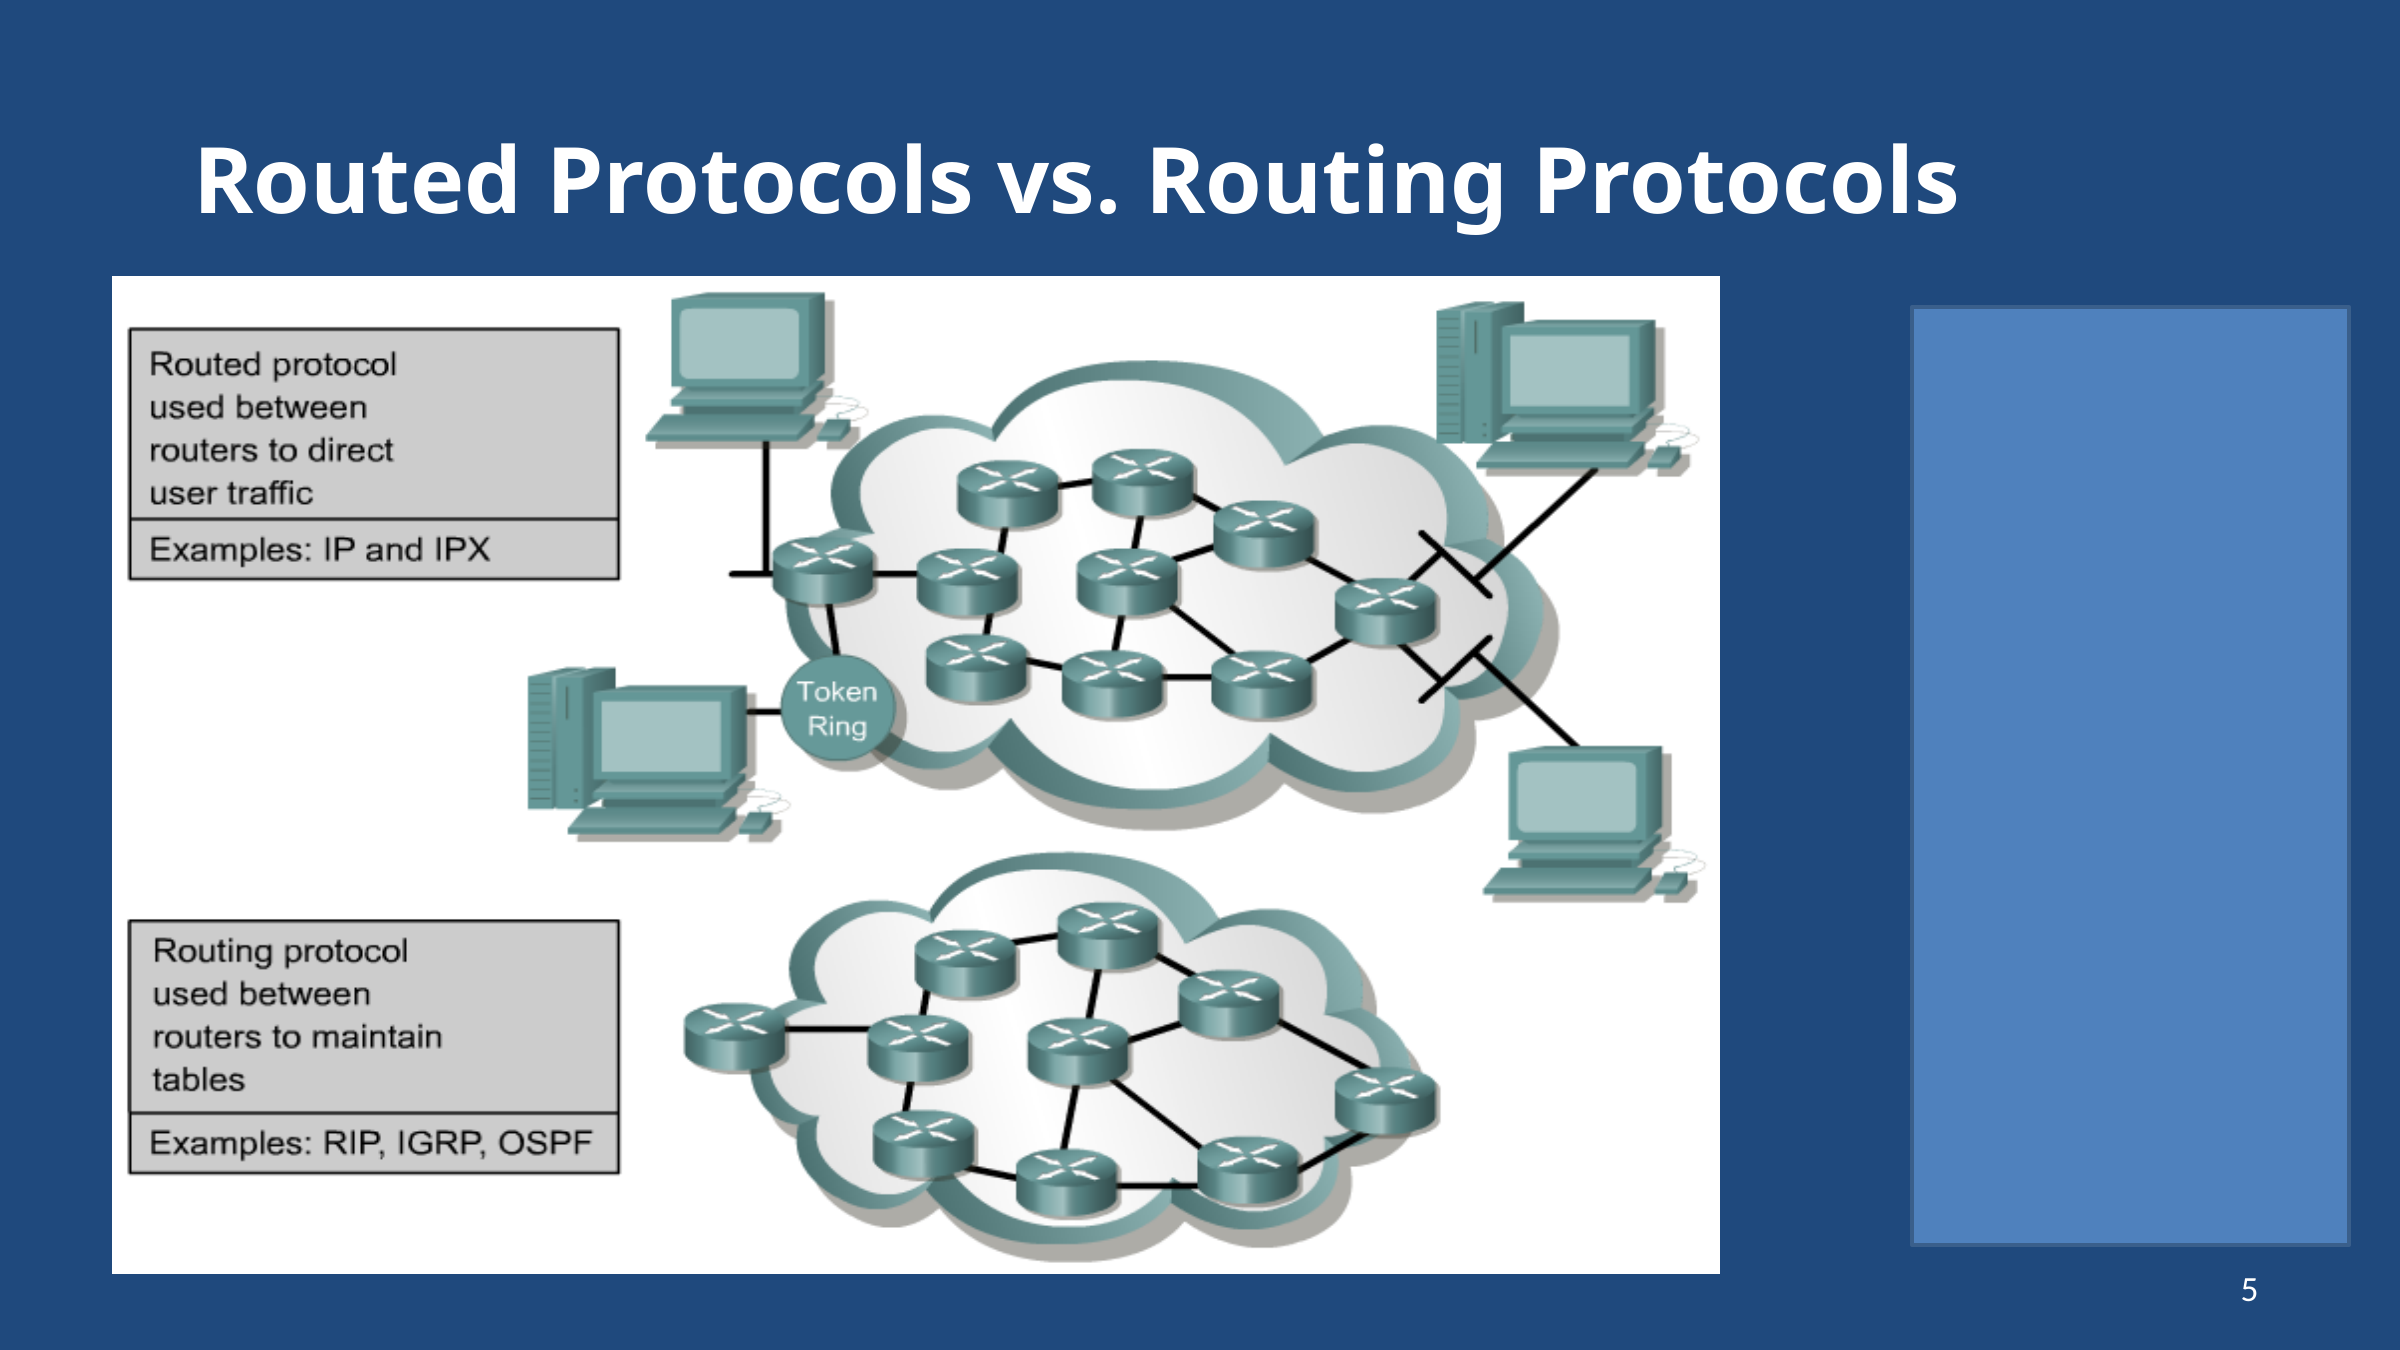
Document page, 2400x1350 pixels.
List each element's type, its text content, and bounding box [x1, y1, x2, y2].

picture [112, 275, 1721, 1274]
text_box [1910, 305, 2351, 1247]
slide_number 5 [1719, 1251, 2280, 1324]
title Routed Protocols vs. Routing Protocols [150, 81, 2005, 273]
